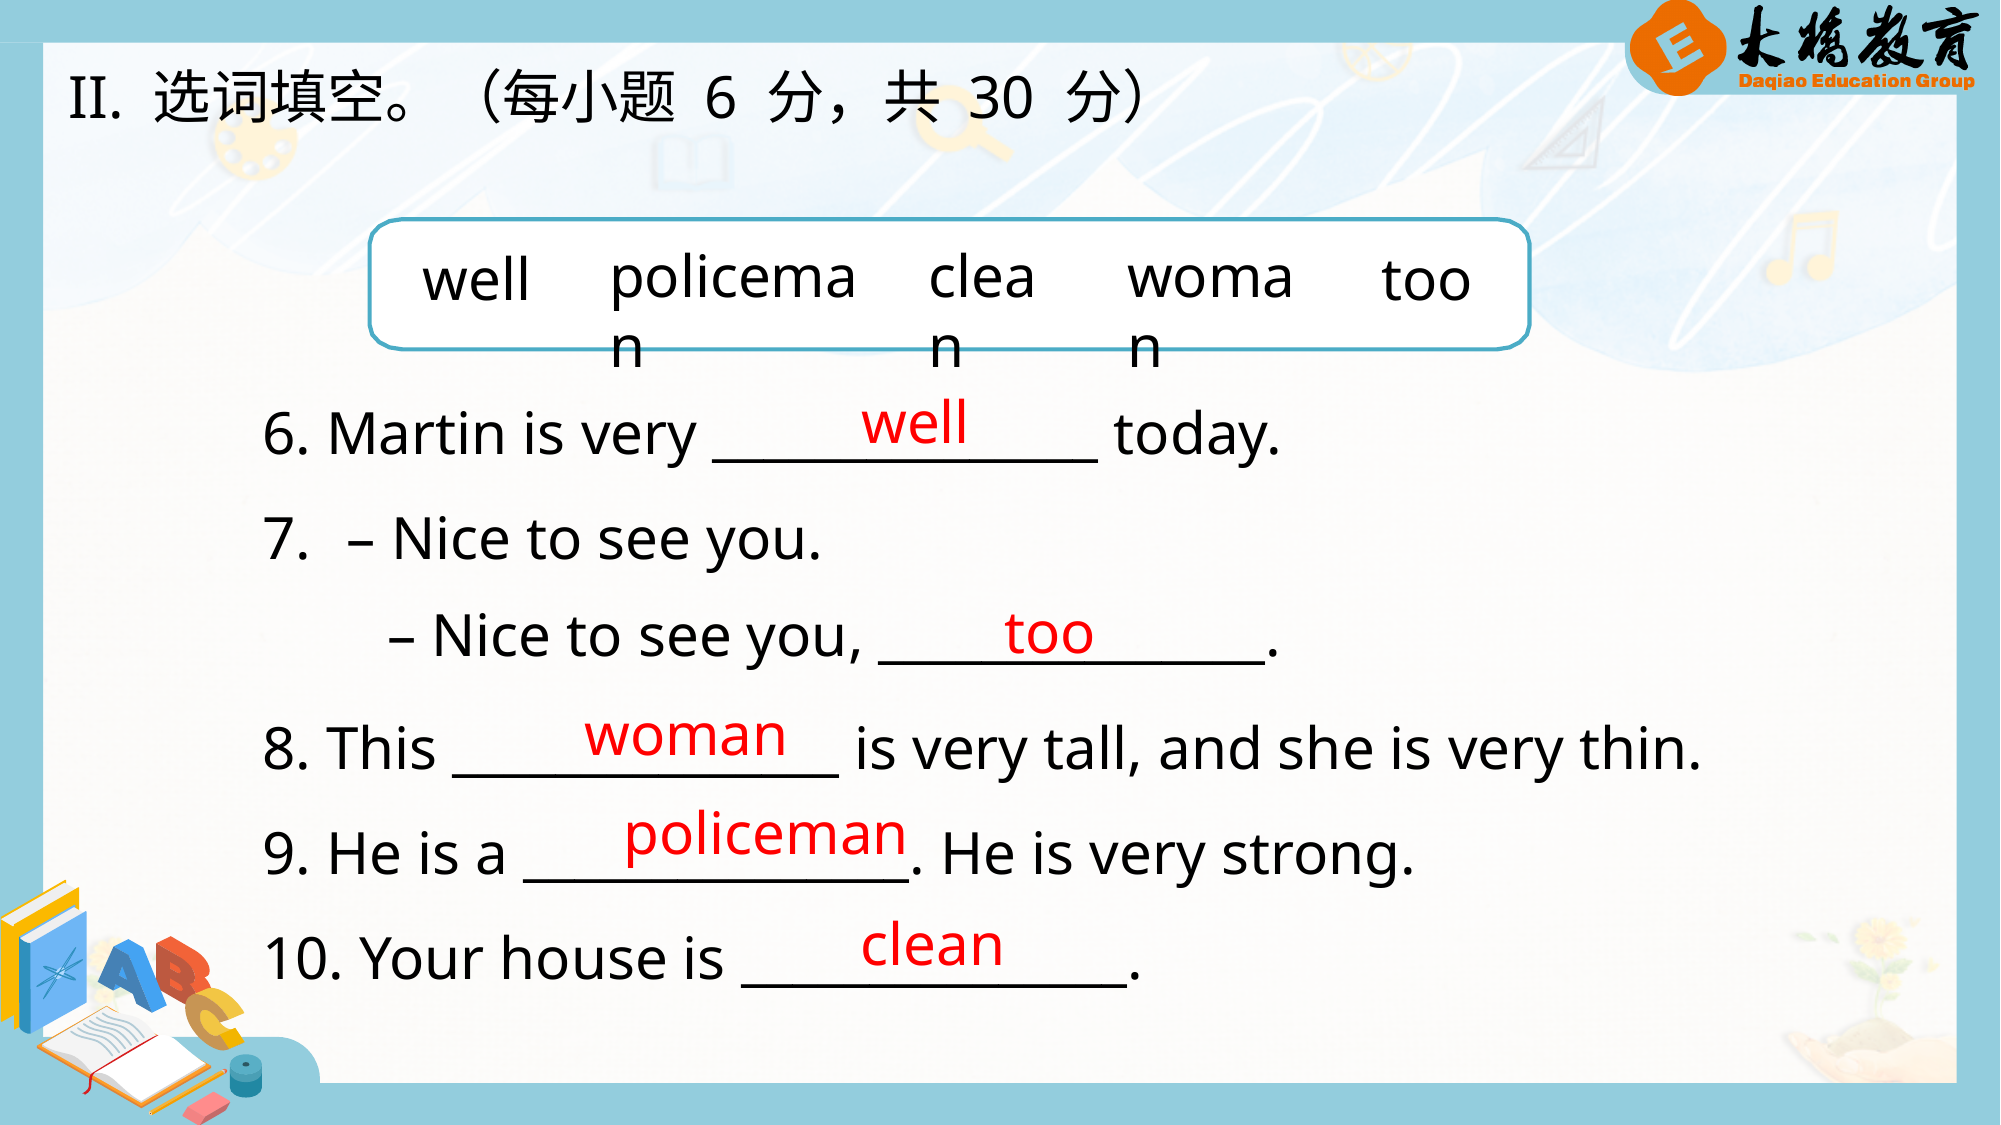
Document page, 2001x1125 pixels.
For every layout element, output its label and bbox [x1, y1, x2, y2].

text_box [0, 0, 2000, 1125]
